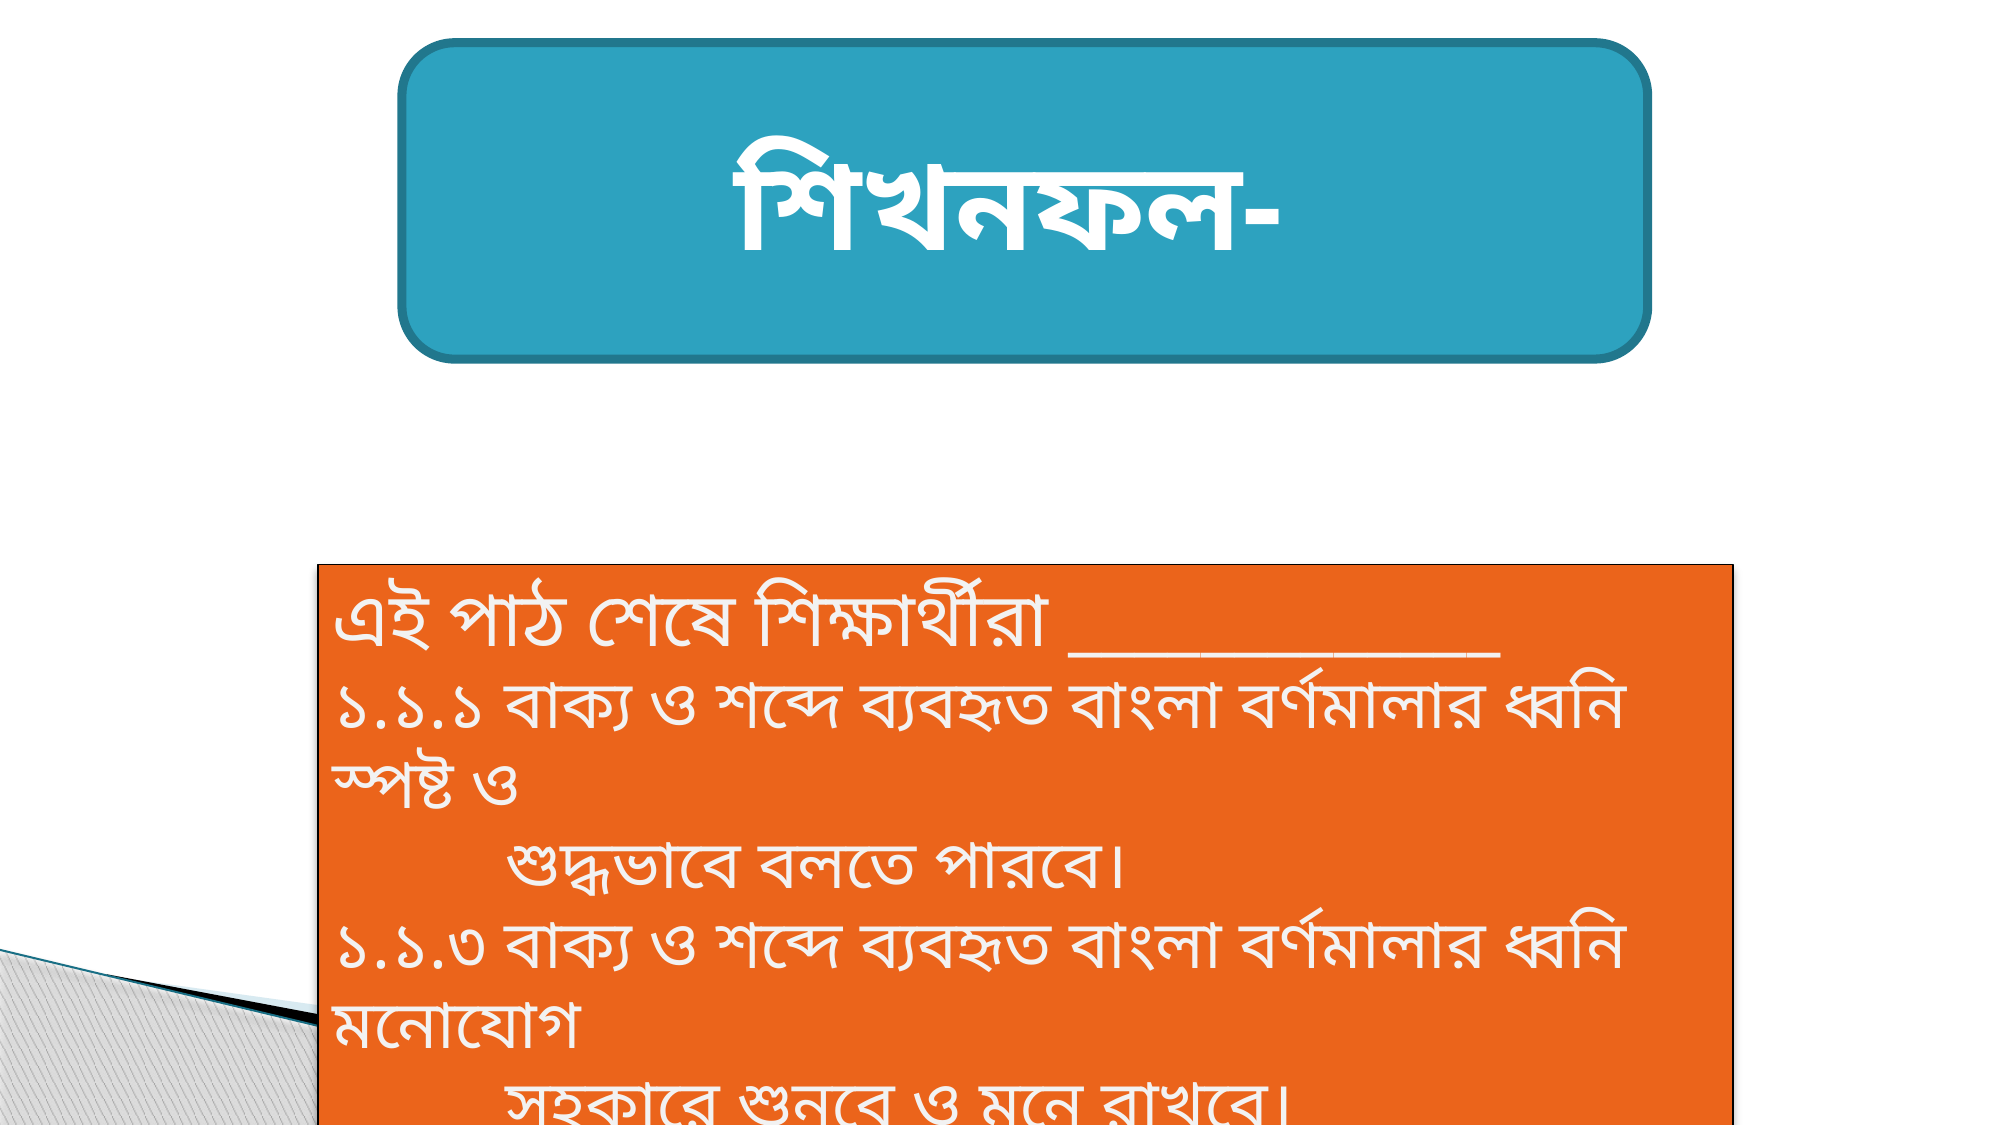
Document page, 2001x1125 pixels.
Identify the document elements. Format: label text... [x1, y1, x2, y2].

text_box শিখনফল- [397, 38, 1653, 364]
text_box এই পাঠ শেষে শিক্ষার্থীরা _____________ ১.১.১ বাক্য ও শব্দে ব্যবহৃত বাংলা বর্ণমালার ধ্বনি স্পষ্ট ও শুদ্ধভাবে বলতে পারবে। ১.১.৩ বাক্য ও শব্দে ব্যবহৃত বাংলা বর্ণমালার ধ্বনি মনোযোগ সহকারে শুনবে ও মনে রাখবে। [317, 564, 1734, 1125]
